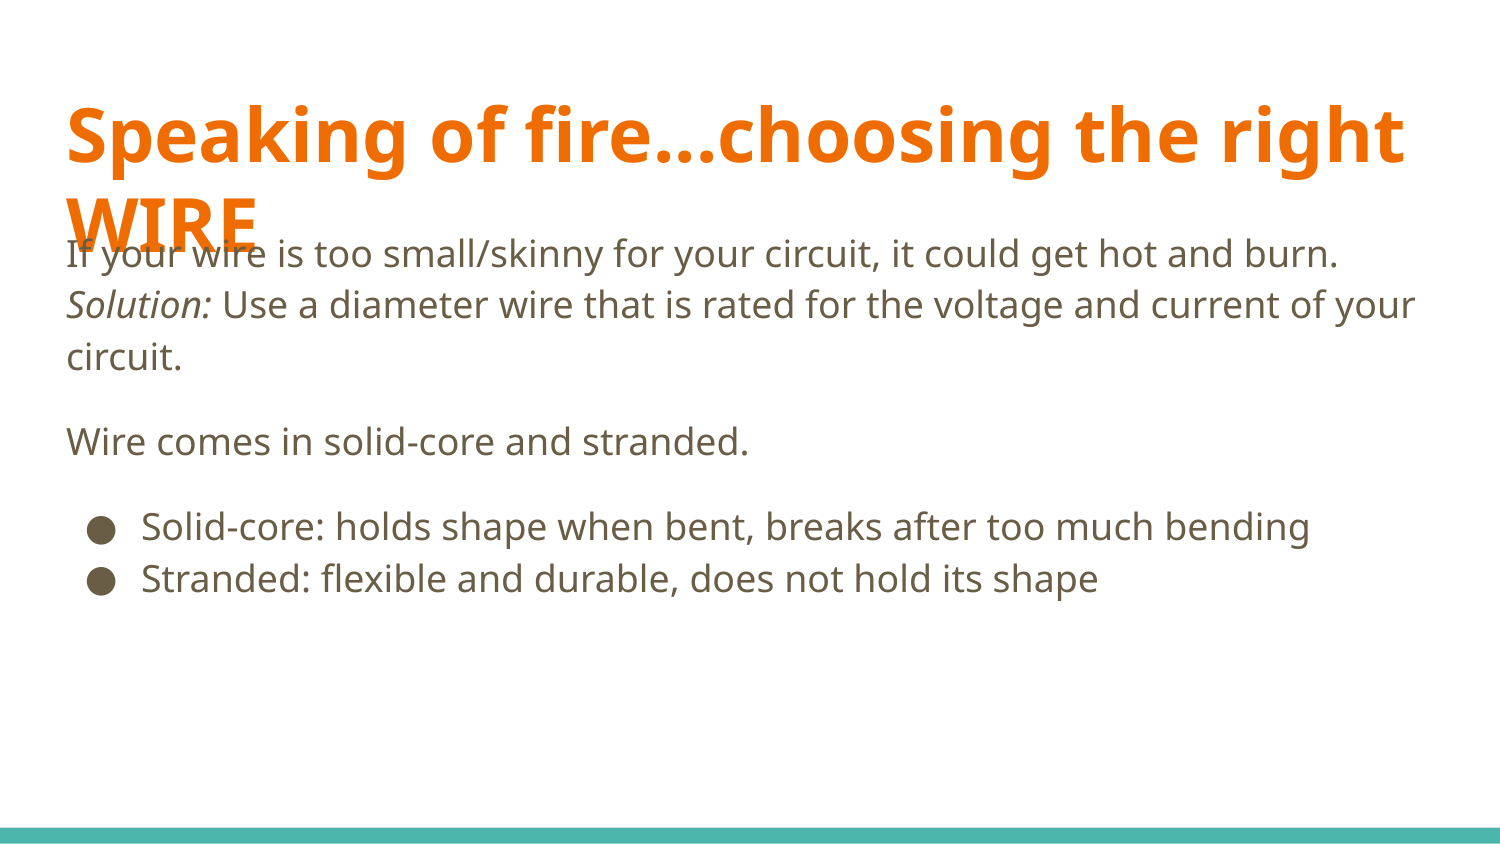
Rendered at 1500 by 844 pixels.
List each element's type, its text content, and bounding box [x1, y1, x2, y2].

title Speaking of fire...choosing the right WIRE [51, 72, 1449, 189]
list If your wire is too small/skinny for your circuit, it could get hot and burn. Solution: Use a diameter wire that is rated for the voltage and current of your circuit. Wire comes in solid-core and stranded. Solid-core: holds shape when bent, breaks after too much bending Stranded: flexible and durable, does not hold its shape [51, 207, 1449, 750]
